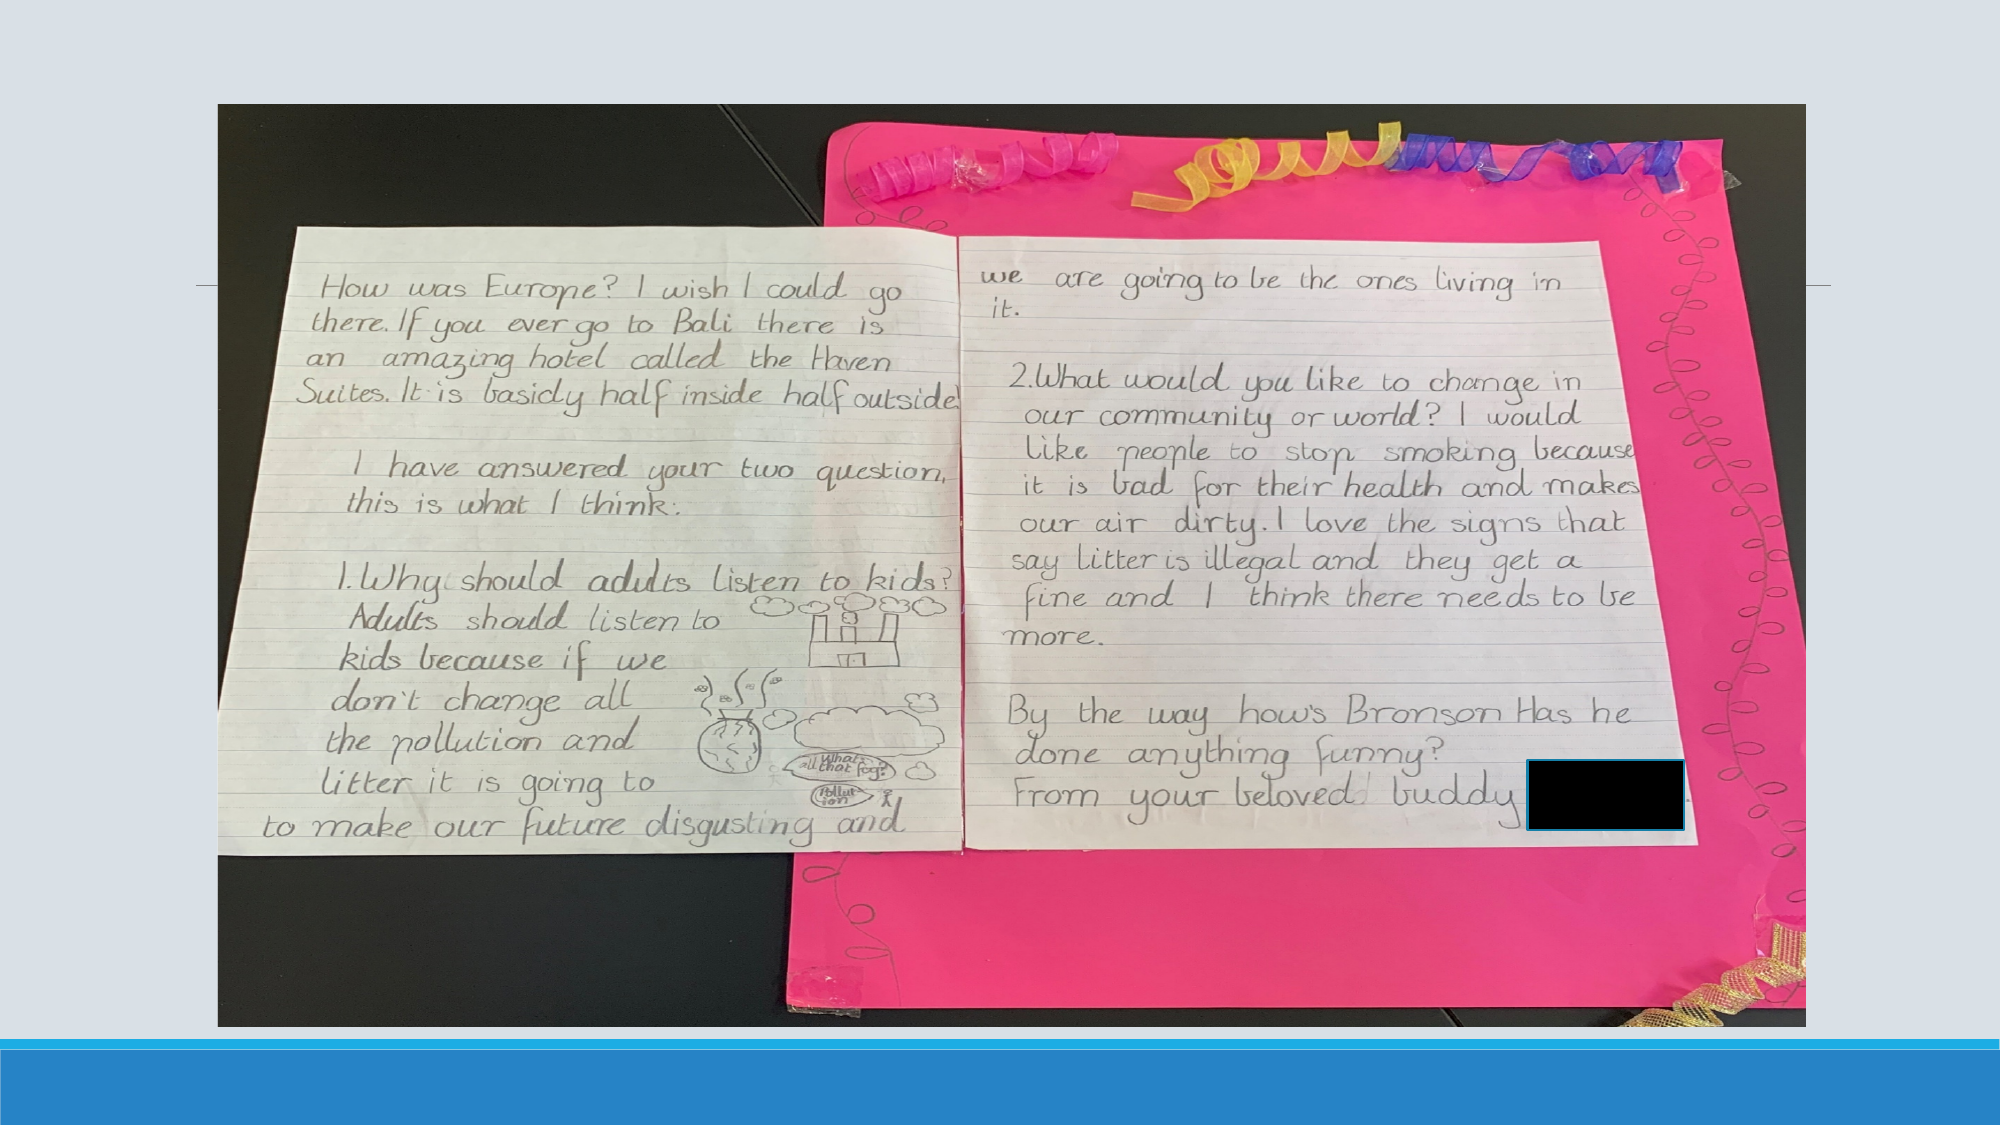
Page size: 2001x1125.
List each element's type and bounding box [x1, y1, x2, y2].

picture [219, 0, 1806, 1125]
text_box [1526, 759, 1685, 831]
